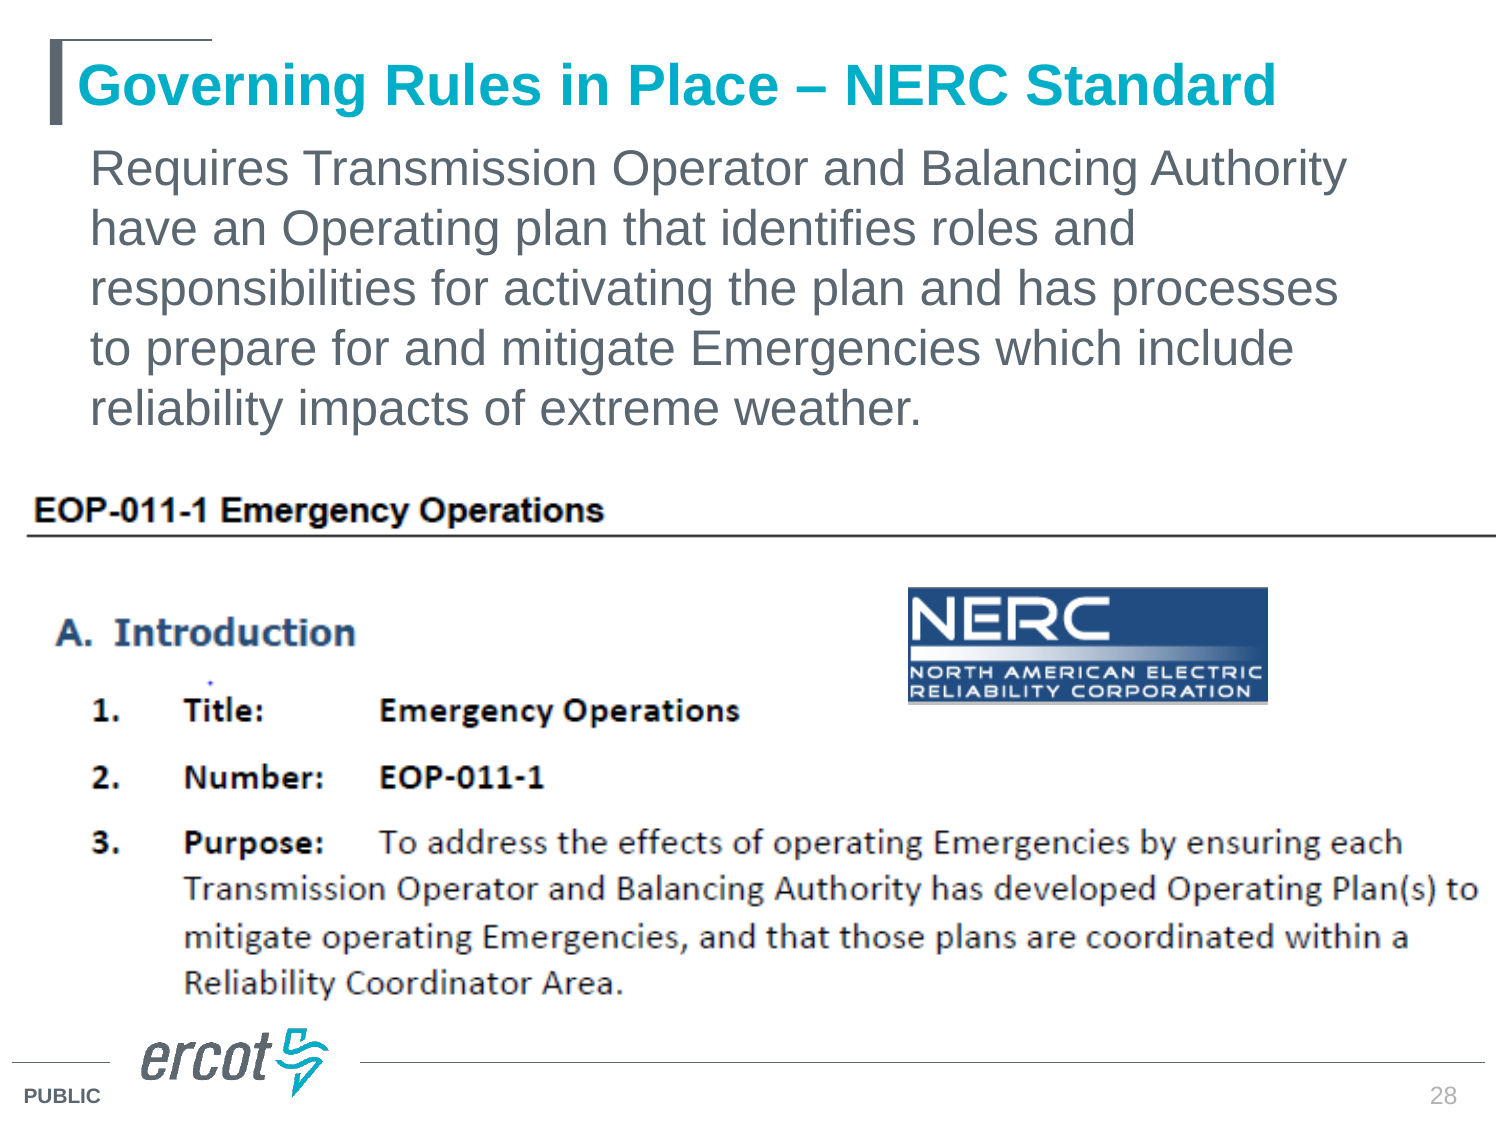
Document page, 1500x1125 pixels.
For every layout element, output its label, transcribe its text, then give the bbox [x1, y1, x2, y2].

text_box Requires Transmission Operator and Balancing Authority have an Operating plan that identifies roles and responsibilities for activating the plan and has processes to prepare for and mitigate Emergencies which include reliability impacts of extreme weather. [37, 128, 1372, 460]
slide_number 28 [1400, 1076, 1488, 1113]
picture [0, 462, 1496, 1020]
list [62, 126, 1400, 460]
title Governing Rules in Place – NERC Standard [62, 39, 1450, 125]
picture [137, 1024, 332, 1100]
